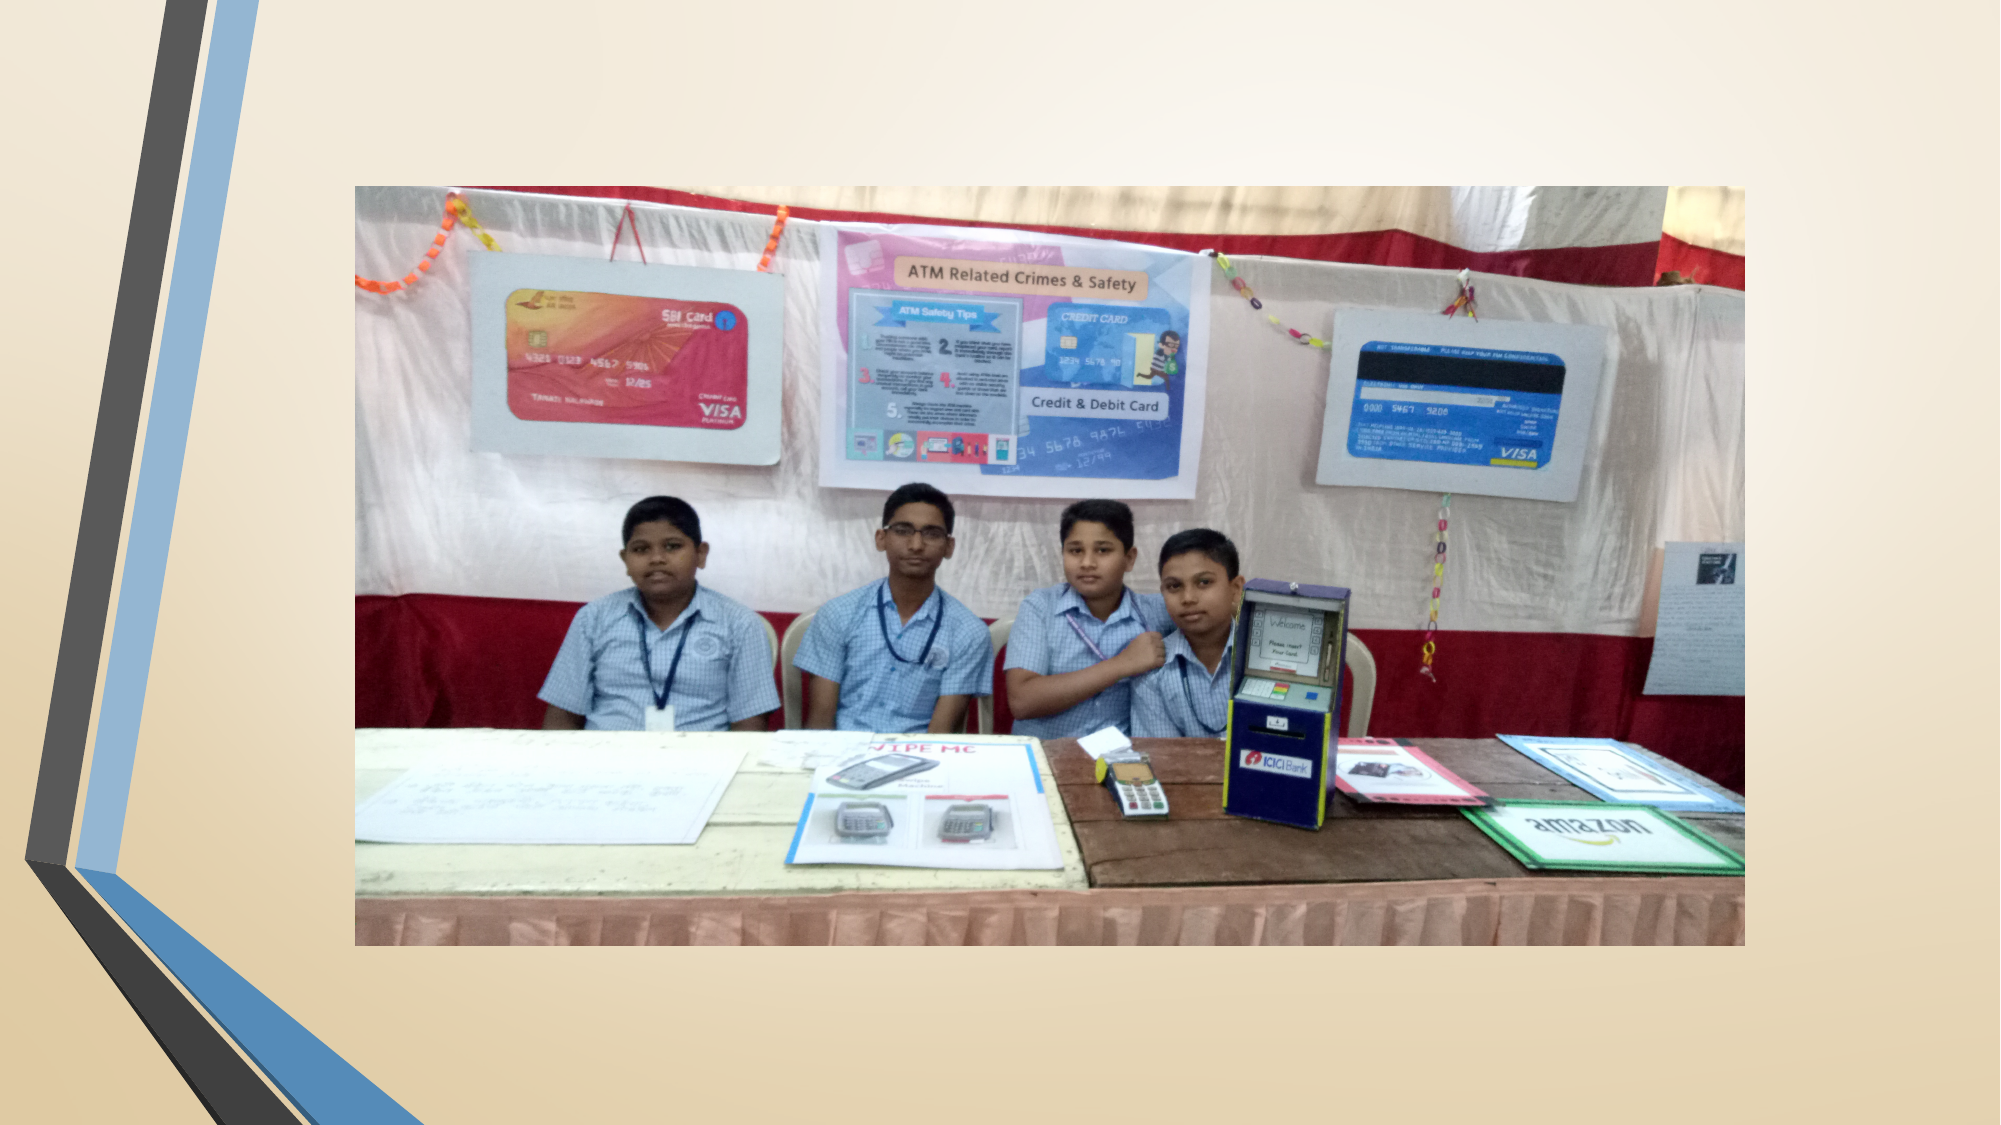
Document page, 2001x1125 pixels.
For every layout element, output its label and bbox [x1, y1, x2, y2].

list [355, 186, 1745, 946]
